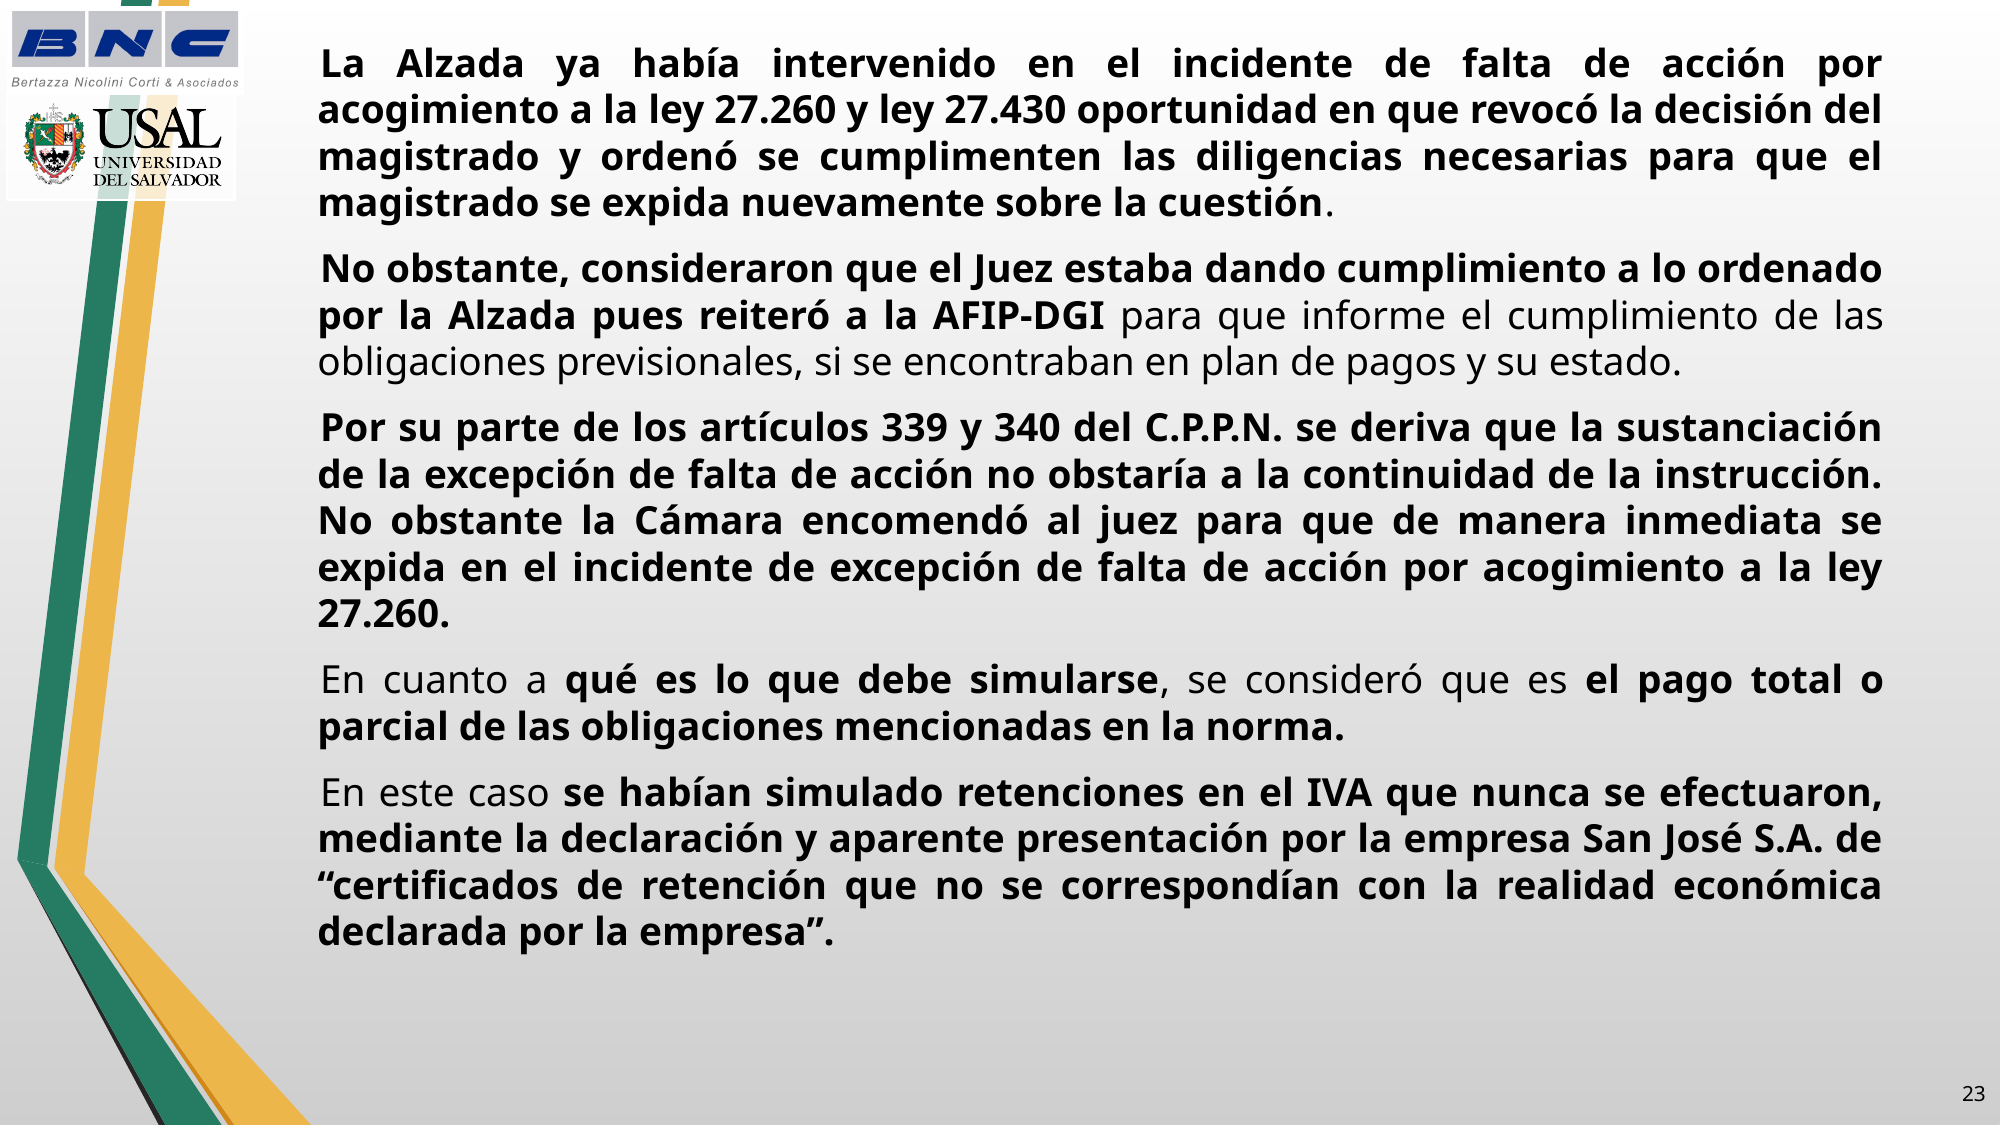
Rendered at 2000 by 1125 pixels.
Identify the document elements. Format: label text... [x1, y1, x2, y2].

picture [22, 102, 222, 190]
picture [7, 6, 244, 95]
list La Alzada ya había intervenido en el incidente de falta de acción por acogimiento a la ley 27.260 y ley 27.430 oportunidad en que revocó la decisión del magistrado y ordenó se cumplimenten las diligencias necesarias para que el magistrado se expida nuevamente sobre la cuestión. No obstante, consideraron que el Juez estaba dando cumplimiento a lo ordenado por la Alzada pues reiteró a la AFIP-DGI para que informe el cumplimiento de las obligaciones previsionales, si se encontraban en plan de pagos y su estado. Por su parte de los artículos 339 y 340 del C.P.P.N. se deriva que la sustanciación de la excepción de falta de acción no obstaría a la continuidad de la instrucción. No obstante la Cámara encomendó al juez para que de manera inmediata se expida en el incidente de excepción de falta de acción por acogimiento a la ley 27.260. En cuanto a qué es lo que debe simularse, se consideró que es el pago total o parcial de las obligaciones mencionadas en la norma. En este caso se habían simulado retenciones en el IVA que nunca se efectuaron, mediante la declaración y aparente presentación por la empresa San José S.A. de “certificados de retención que no se correspondían con la realidad económica declarada por la empresa”. [255, 30, 1900, 1005]
slide_number 22 [1910, 1065, 2000, 1125]
